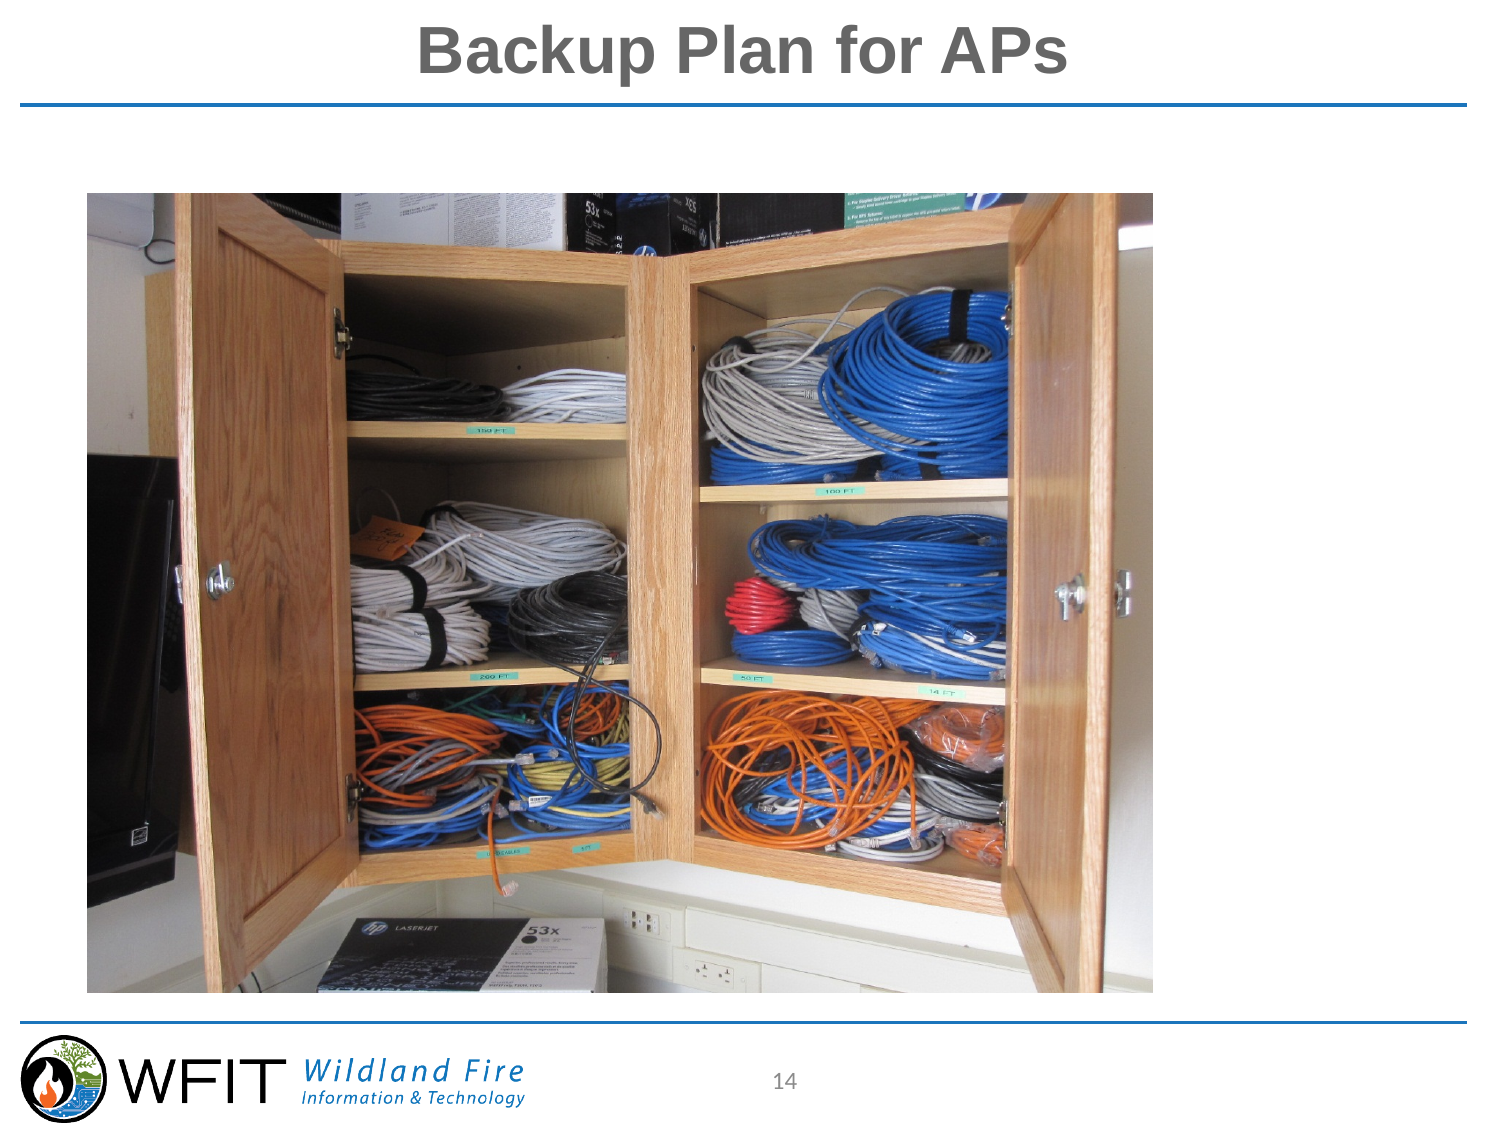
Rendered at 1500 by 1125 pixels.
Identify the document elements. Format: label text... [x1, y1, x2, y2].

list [87, 193, 1153, 993]
title Backup Plan for APs [20, 0, 1467, 105]
picture [20, 1035, 525, 1123]
